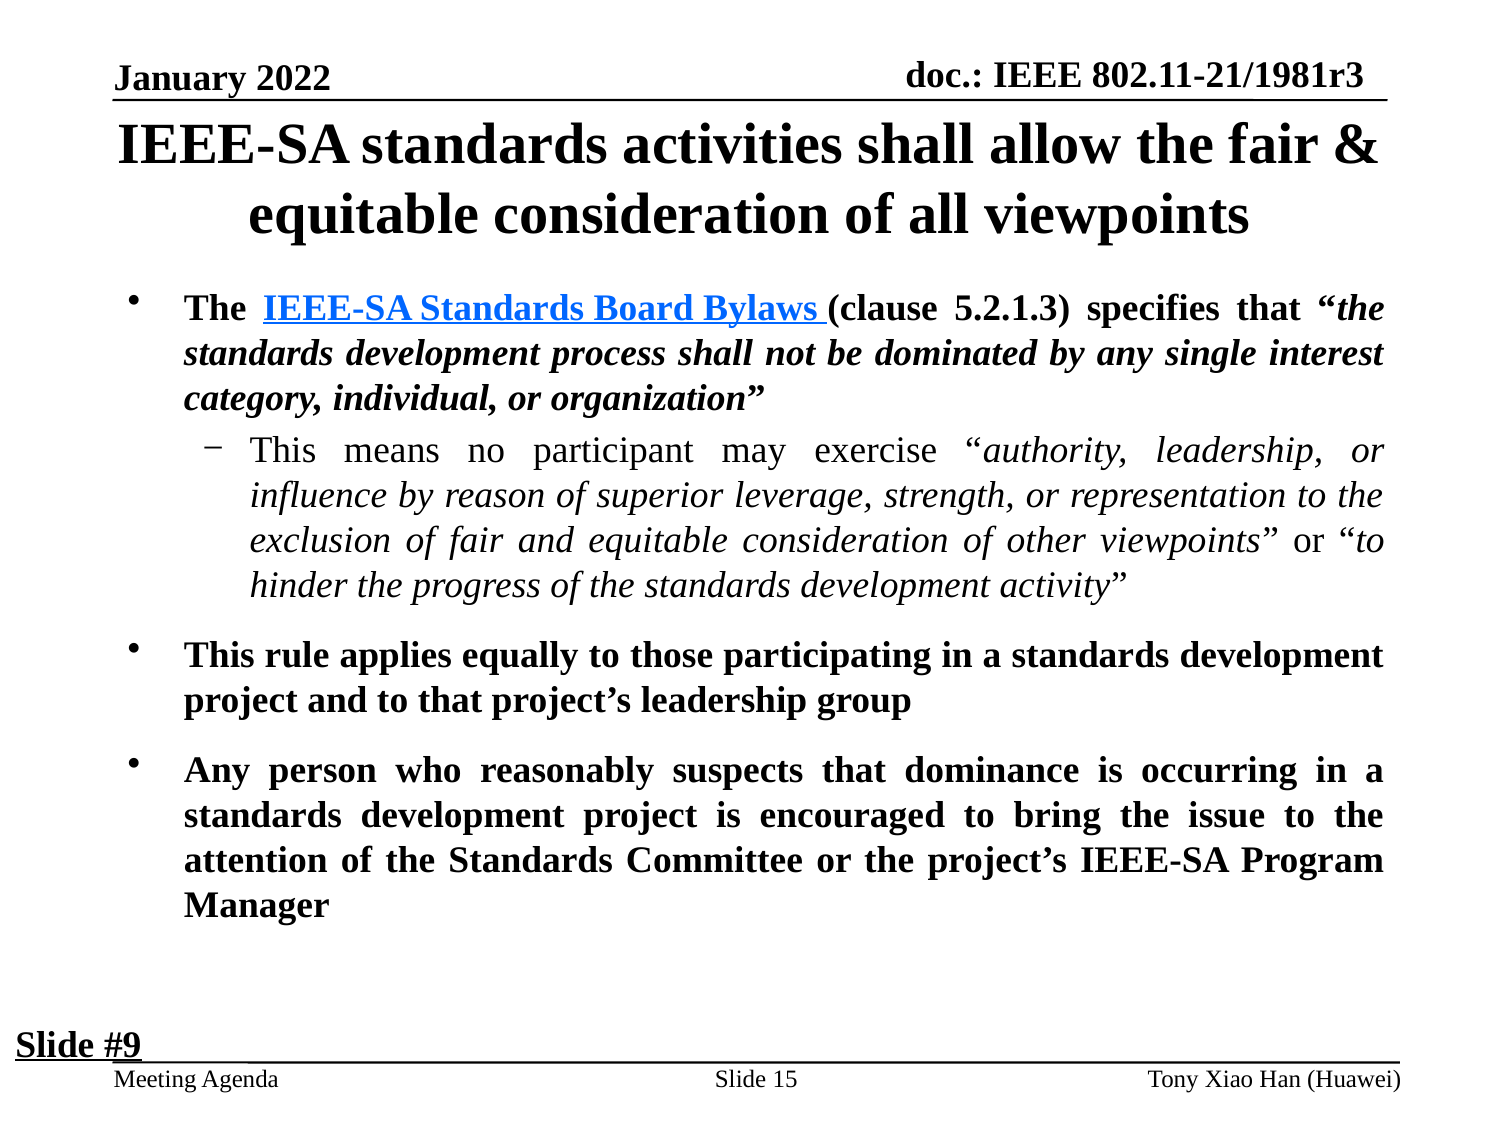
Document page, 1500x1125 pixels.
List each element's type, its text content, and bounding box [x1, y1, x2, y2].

list The IEEE-SA Standards Board Bylaws (clause 5.2.1.3) specifies that “the standards development process shall not be dominated by any single interest category, individual, or organization” This means no participant may exercise “authority, leadership, or influence by reason of superior leverage, strength, or representation to the exclusion of fair and equitable consideration of other viewpoints” or “to hinder the progress of the standards development activity” This rule applies equally to those participating in a standards development project and to that project’s leadership group Any person who reasonably suspects that dominance is occurring in a standards development project is encouraged to bring the issue to the attention of the Standards Committee or the project’s IEEE-SA Program Manager [112, 275, 1400, 1038]
text_box IEEE-SA standards activities shall allow the fair & equitable consideration of all viewpoints [99, 87, 1400, 263]
text_box Slide #9 [0, 1012, 157, 1073]
slide_number Slide 15 [712, 1061, 800, 1093]
footer Tony Xiao Han (Huawei) [987, 1061, 1402, 1093]
